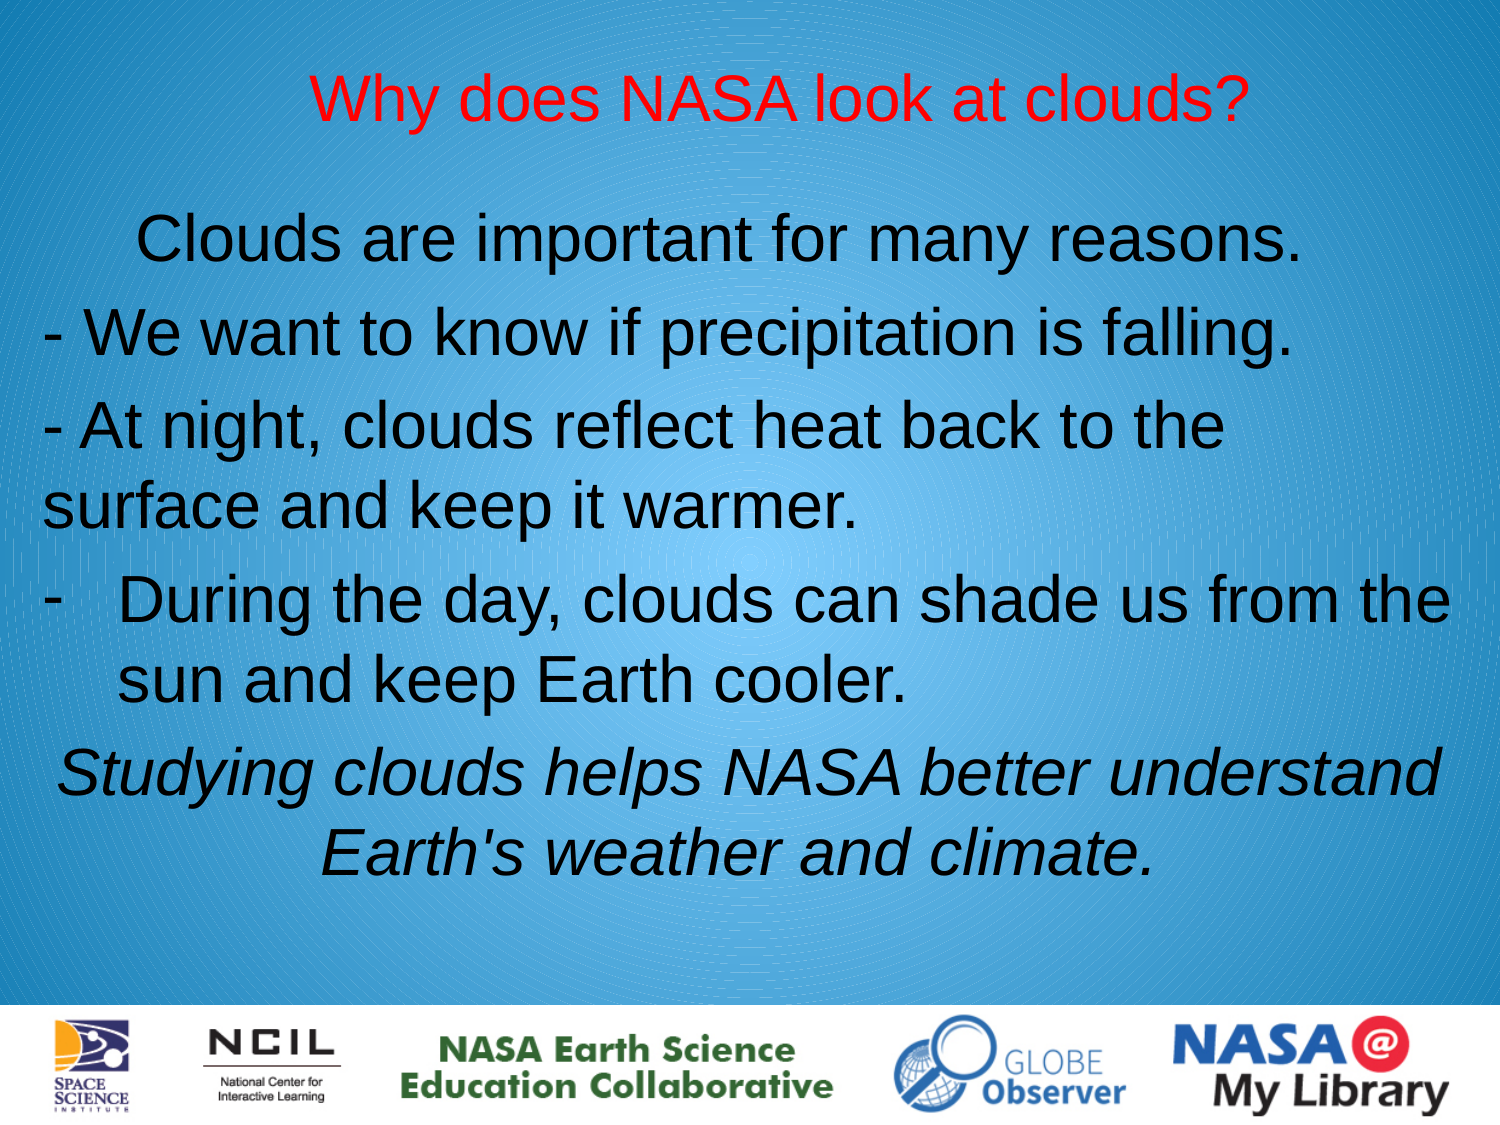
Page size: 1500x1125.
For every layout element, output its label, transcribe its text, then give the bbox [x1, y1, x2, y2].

list Clouds are important for many reasons. - We want to know if precipitation is falling. - At night, clouds reflect heat back to the surface and keep it warmer. During the day, clouds can shade us from the sun and keep Earth cooler. Studying clouds helps NASA better understand Earth's weather and climate. [27, 187, 1471, 1006]
title Why does NASA look at clouds? [216, 24, 1345, 167]
picture [0, 1005, 1500, 1125]
